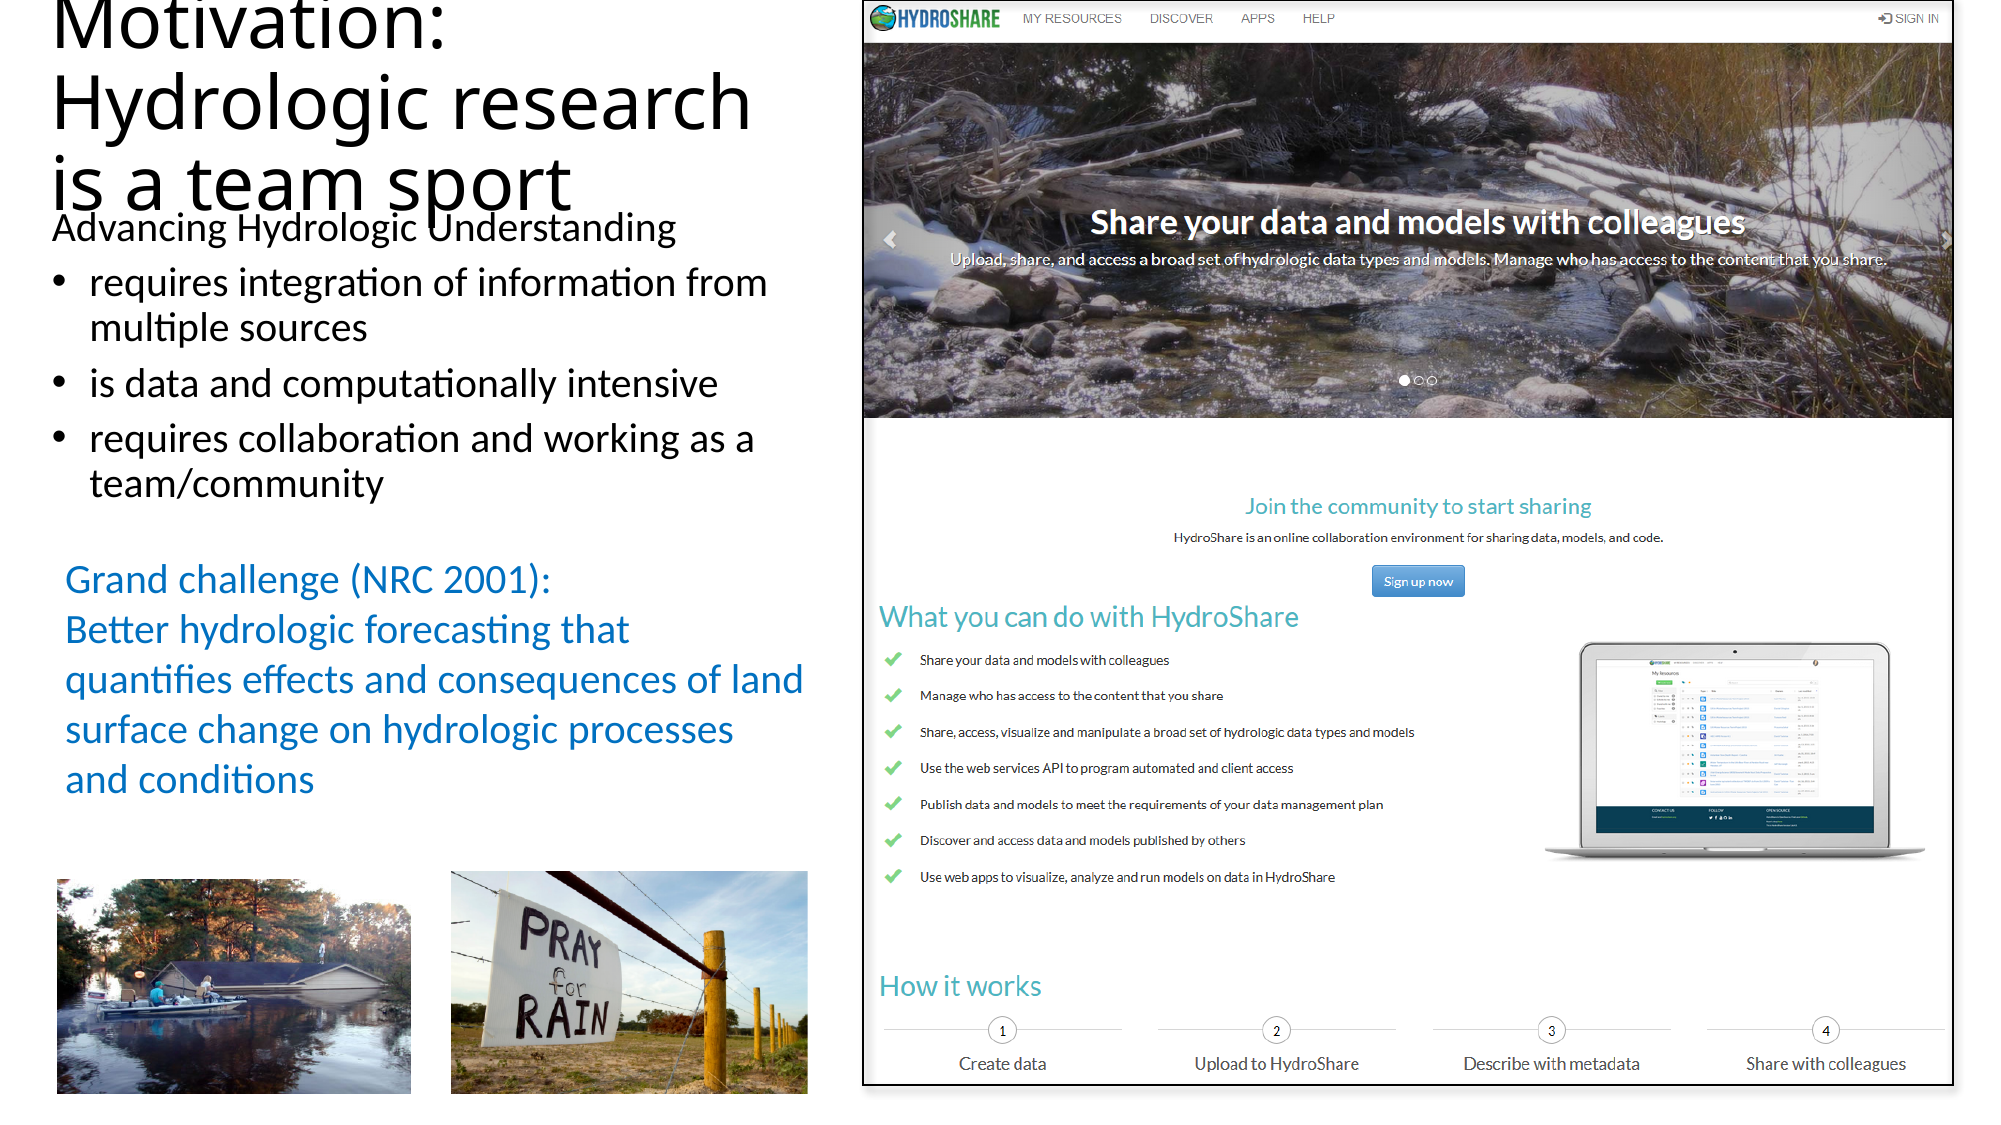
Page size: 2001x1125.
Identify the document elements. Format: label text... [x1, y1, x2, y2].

list Advancing Hydrologic Understanding requires integration of information from multiple sources is data and computationally intensive requires collaboration and working as a team/community [0, 197, 808, 917]
title Motivation: Hydrologic research is a team sport [35, 22, 843, 188]
picture [57, 879, 411, 1094]
picture [450, 871, 808, 1094]
text_box Grand challenge (NRC 2001): Better hydrologic forecasting that quantifies effects and consequences of land surface change on hydrologic processes and conditions [50, 544, 820, 810]
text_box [863, 0, 1953, 1086]
